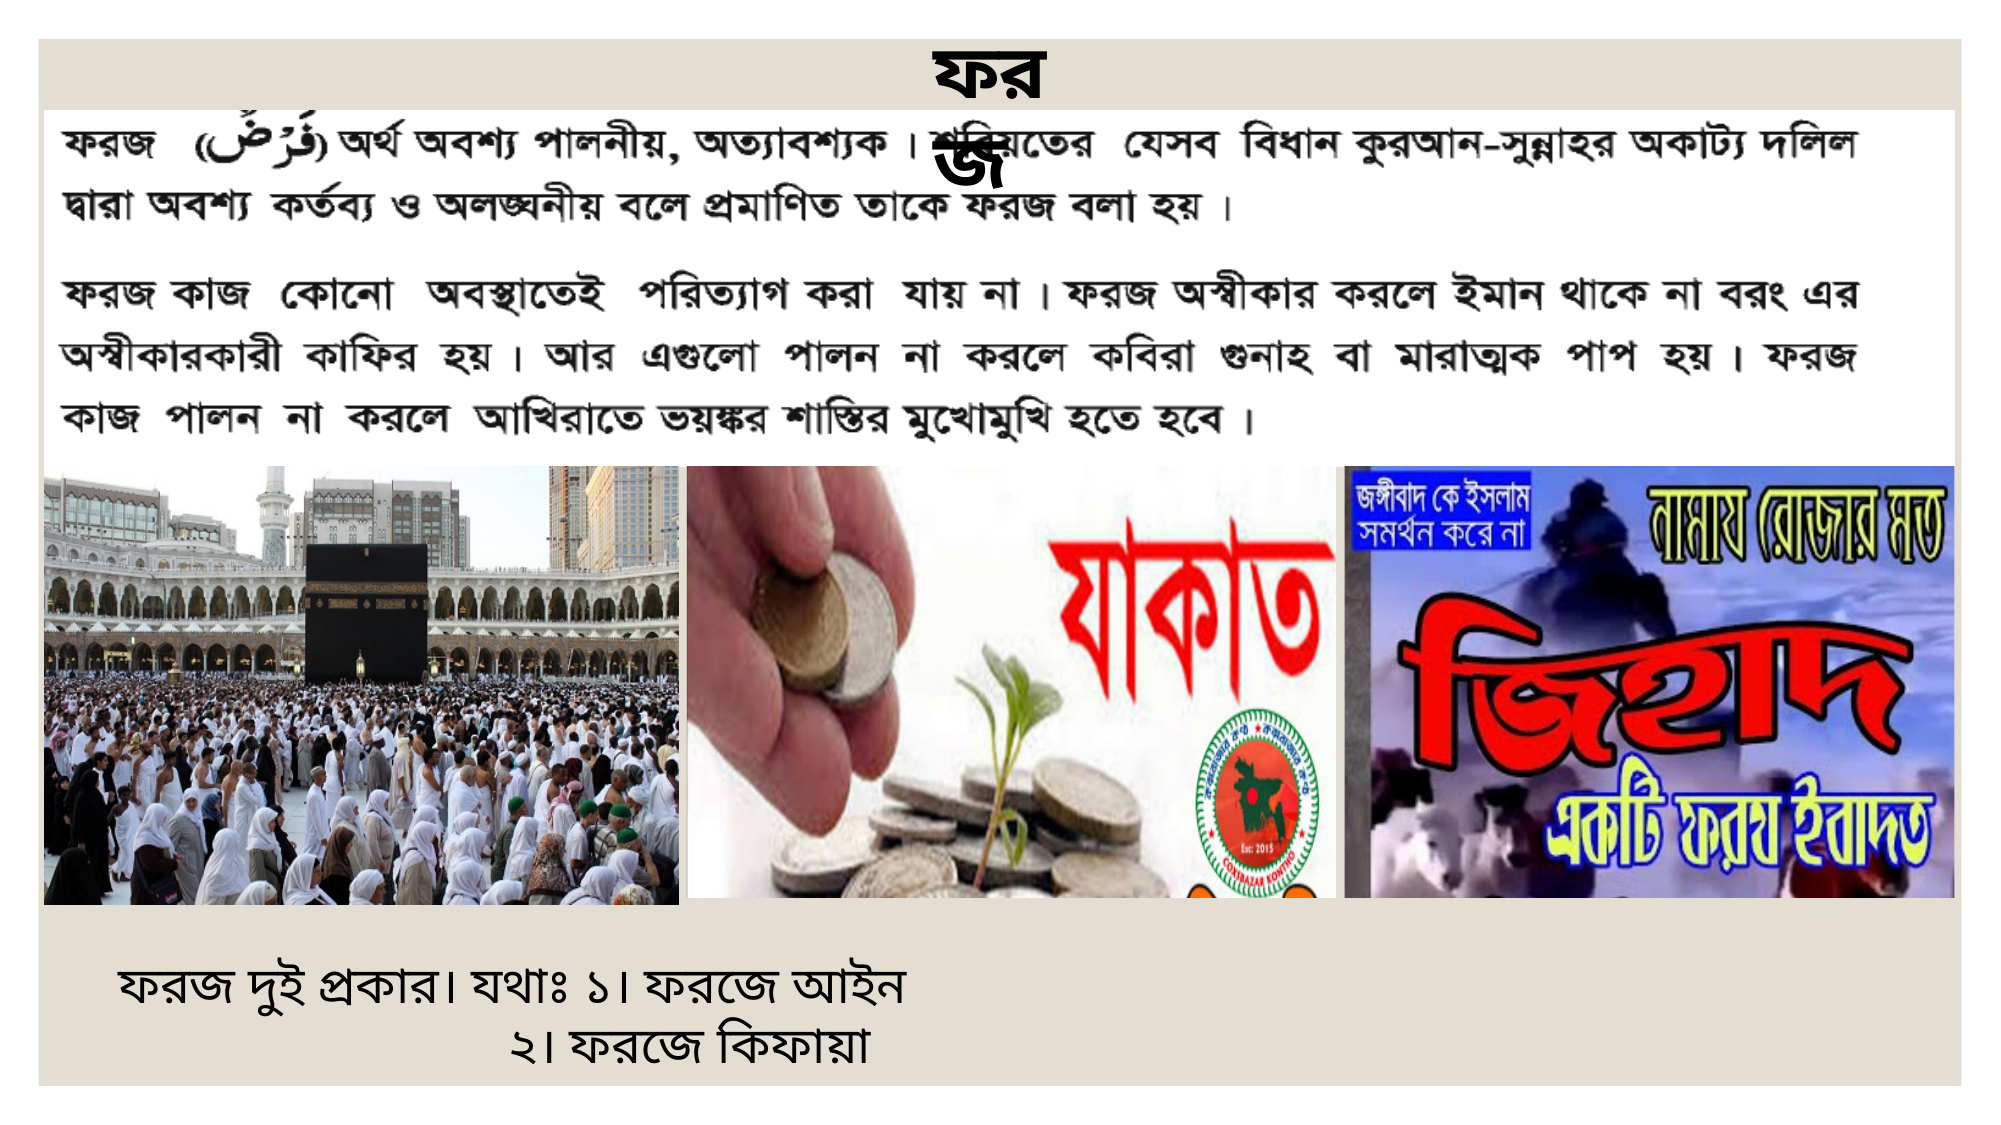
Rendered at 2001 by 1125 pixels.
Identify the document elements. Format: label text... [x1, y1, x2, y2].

text_box ফরজ [918, 16, 1073, 105]
text_box ফরজ দুই প্রকার। যথাঃ ১। ফরজে আইন ২। ফরজে কিফায়া [103, 946, 1209, 1082]
picture [44, 110, 1955, 905]
